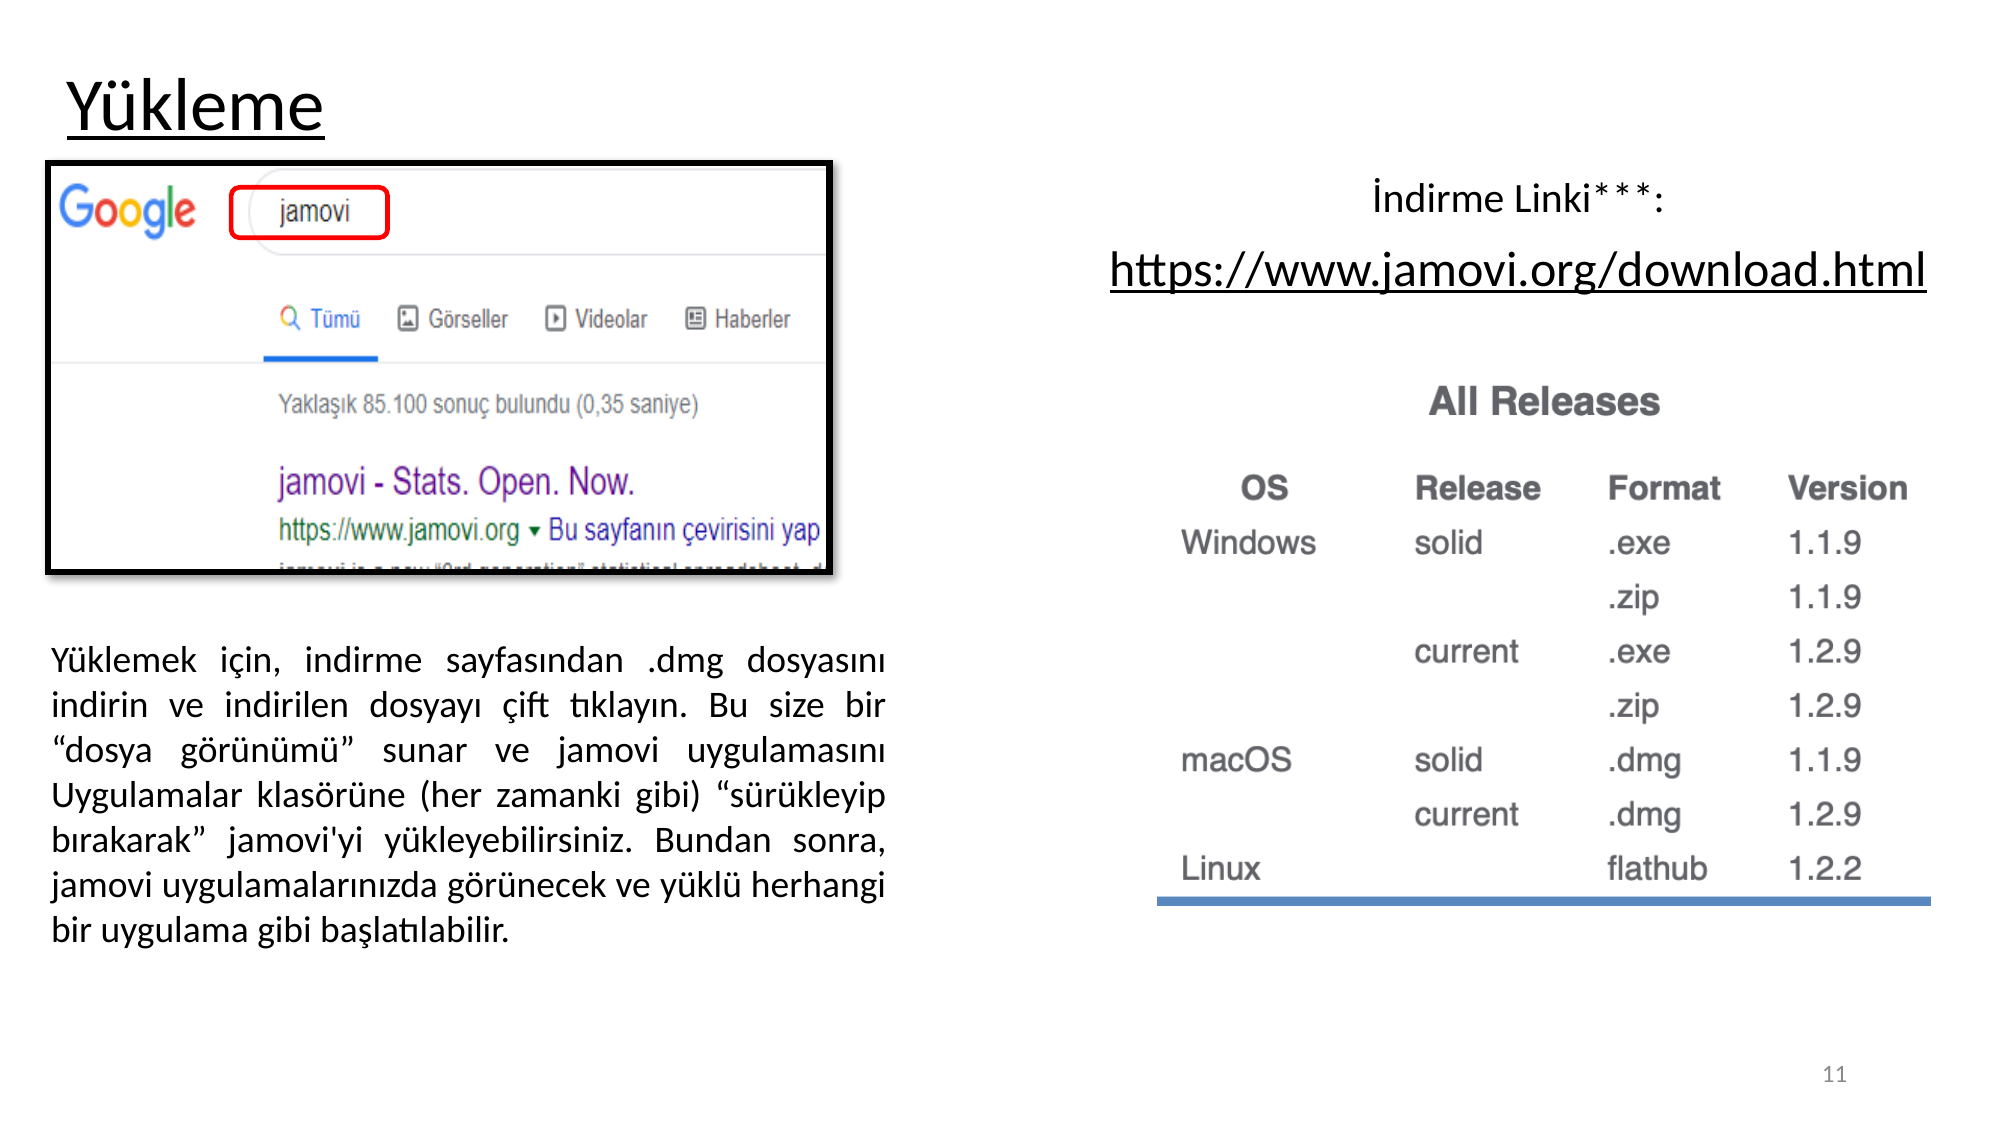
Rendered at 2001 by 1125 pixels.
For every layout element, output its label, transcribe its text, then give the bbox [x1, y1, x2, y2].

text_box https://www.jamovi.org/download.html [1095, 228, 1943, 304]
text_box Yükleme [52, 48, 341, 154]
text_box Yüklemek için, indirme sayfasından .dmg dosyasını indirin ve indirilen dosyayı çift tıklayın. Bu size bir “dosya görünümü” sunar ve jamovi uygulamasını Uygulamalar klasörüne (her zamanki gibi) “sürükleyip bırakarak” jamovi'yi yükleyebilirsiniz. Bundan sonra, jamovi uygulamalarınızda görünecek ve yüklü herhangi bir uygulama gibi başlatılabilir. [36, 627, 902, 958]
text_box İndirme Linki***: [1357, 163, 1680, 228]
slide_number 11 [1412, 1042, 1863, 1103]
picture [50, 165, 827, 569]
picture [1157, 344, 1931, 906]
